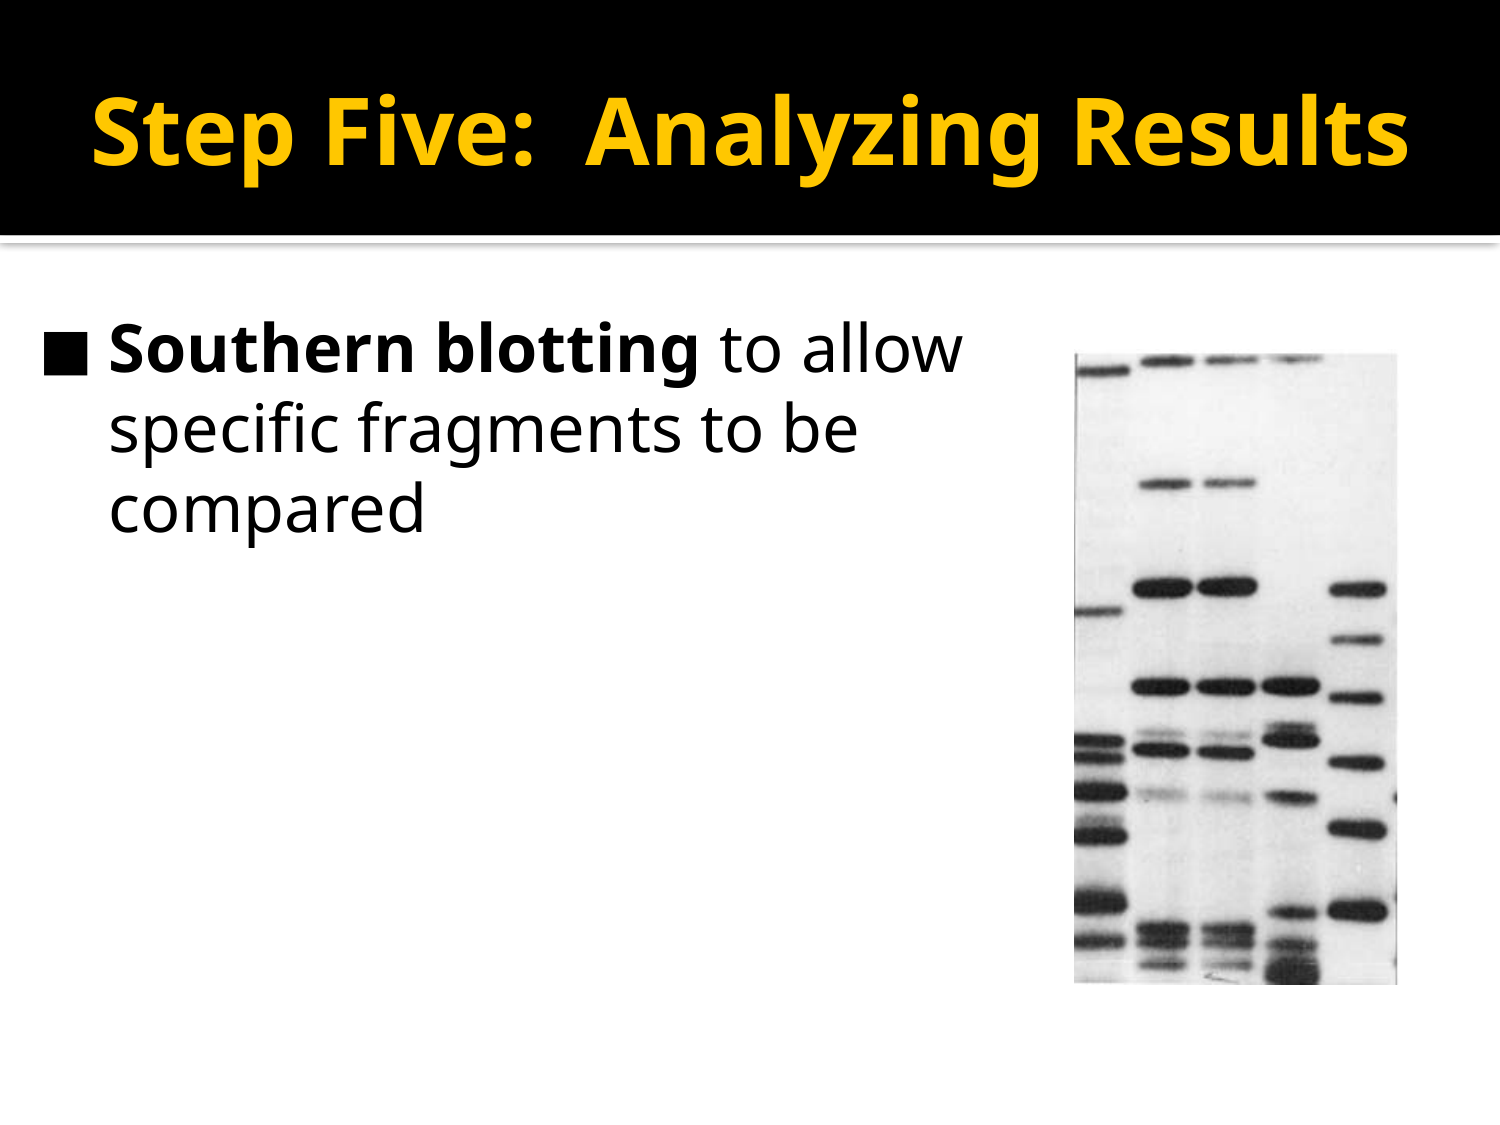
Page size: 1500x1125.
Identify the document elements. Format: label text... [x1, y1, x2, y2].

list Southern blotting to allow specific fragments to be compared [24, 291, 1038, 1050]
title Step Five: Analyzing Results [75, 25, 1425, 231]
picture [1074, 349, 1399, 985]
